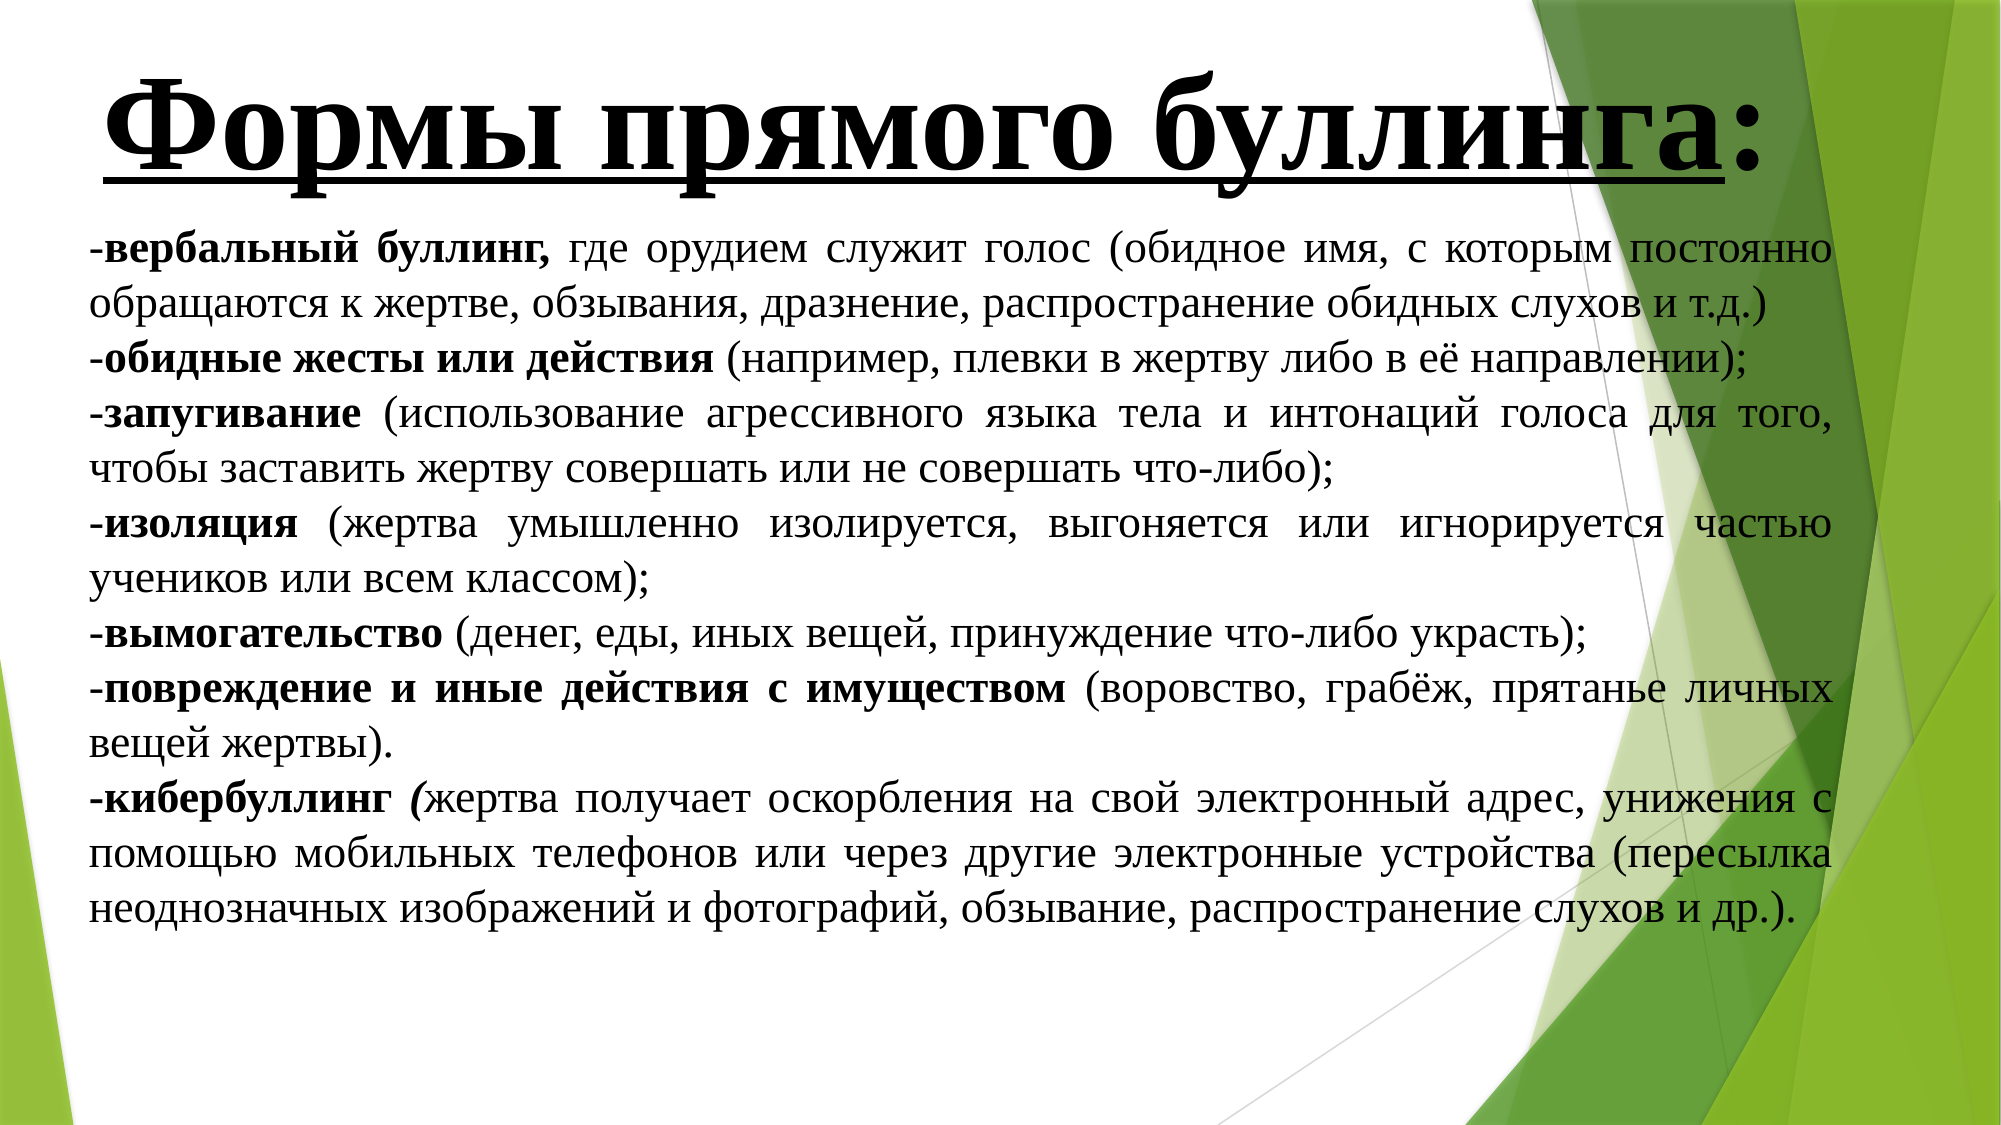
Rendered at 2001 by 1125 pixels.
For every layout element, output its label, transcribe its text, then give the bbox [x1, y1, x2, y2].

text_box -вербальный буллинг, где орудием служит голос (обидное имя, с которым постоянно обращаются к жертве, обзывания, дразнение, распространение обидных слухов и т.д.) -обидные жесты или действия (например, плевки в жертву либо в её направлении); -запугивание (использование агрессивного языка тела и интонаций голоса для того, чтобы заставить жертву совершать или не совершать что-либо); -изоляция (жертва умышленно изолируется, выгоняется или игнорируется частью учеников или всем классом); -вымогательство (денег, еды, иных вещей, принуждение что-либо украсть); -повреждение и иные действия с имуществом (воровство, грабёж, прятанье личных вещей жертвы). -кибербуллинг (жертва получает оскорбления на свой электронный адрес, унижения с помощью мобильных телефонов или через другие электронные устройства (пересылка неоднозначных изображений и фотографий, обзывание, распространение слухов и др.). [74, 209, 1849, 994]
title Формы прямого буллинга: [74, 24, 1800, 177]
